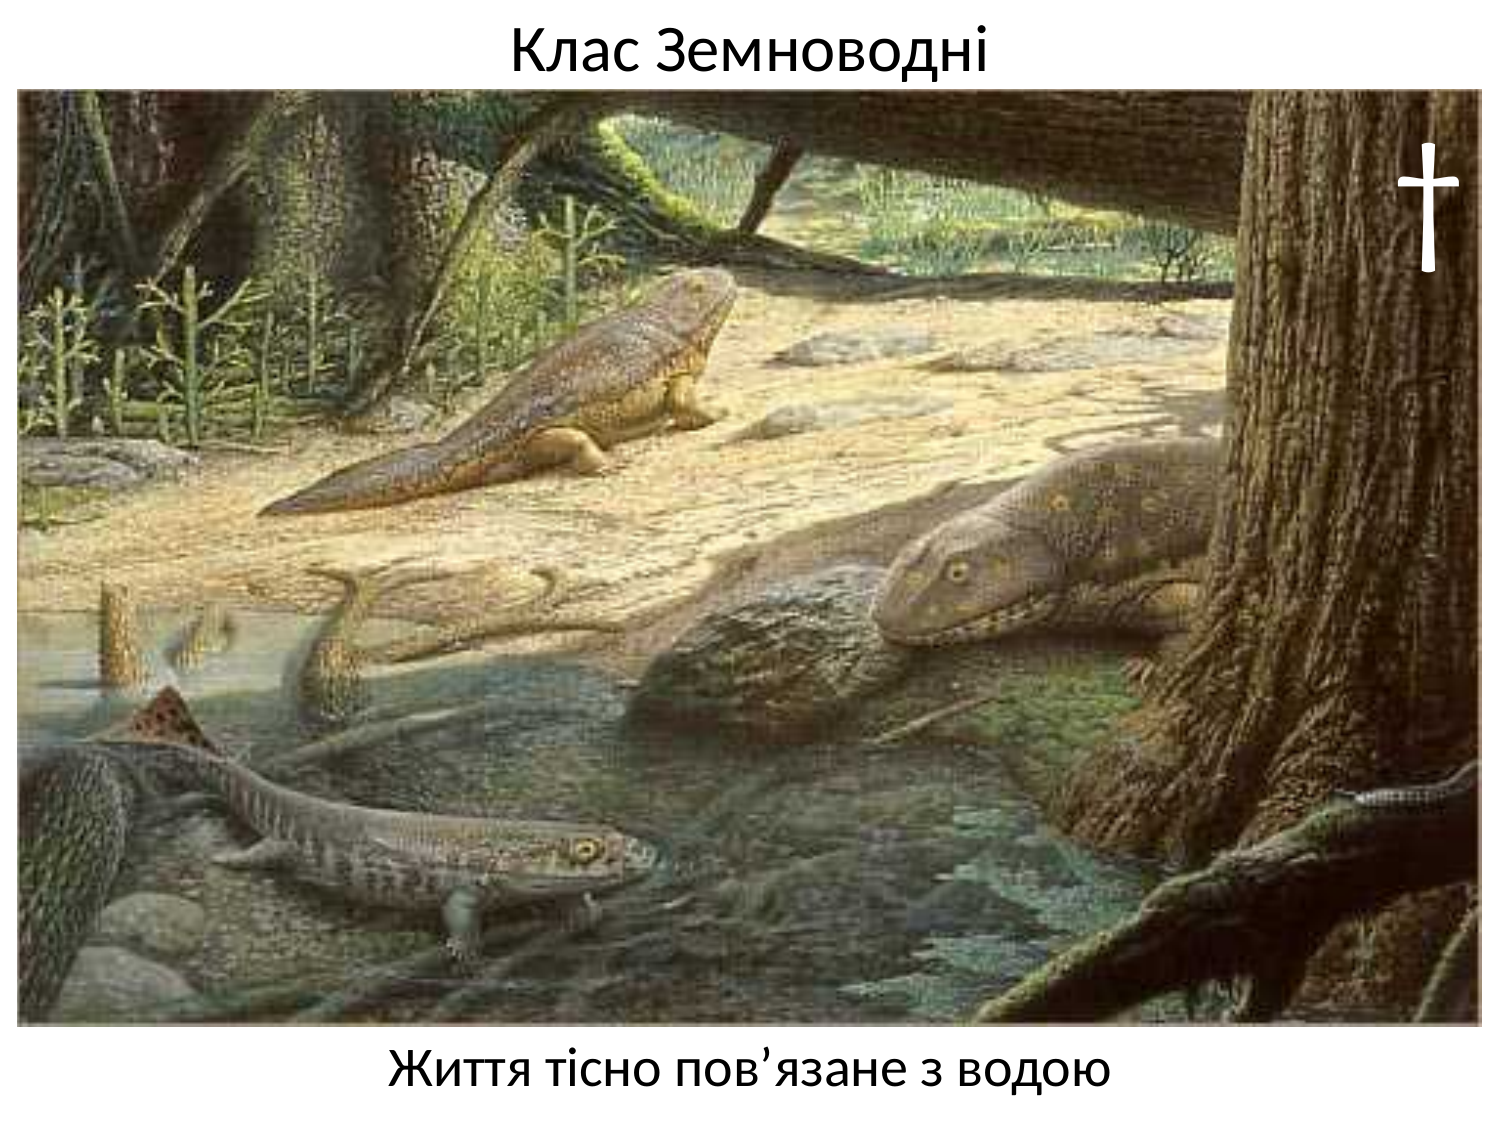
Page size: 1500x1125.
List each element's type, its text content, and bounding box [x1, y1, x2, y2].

list Життя тісно пов’язане з водою [75, 1035, 1425, 1106]
title Клас Земноводні [75, 0, 1425, 88]
picture [17, 89, 1483, 1028]
